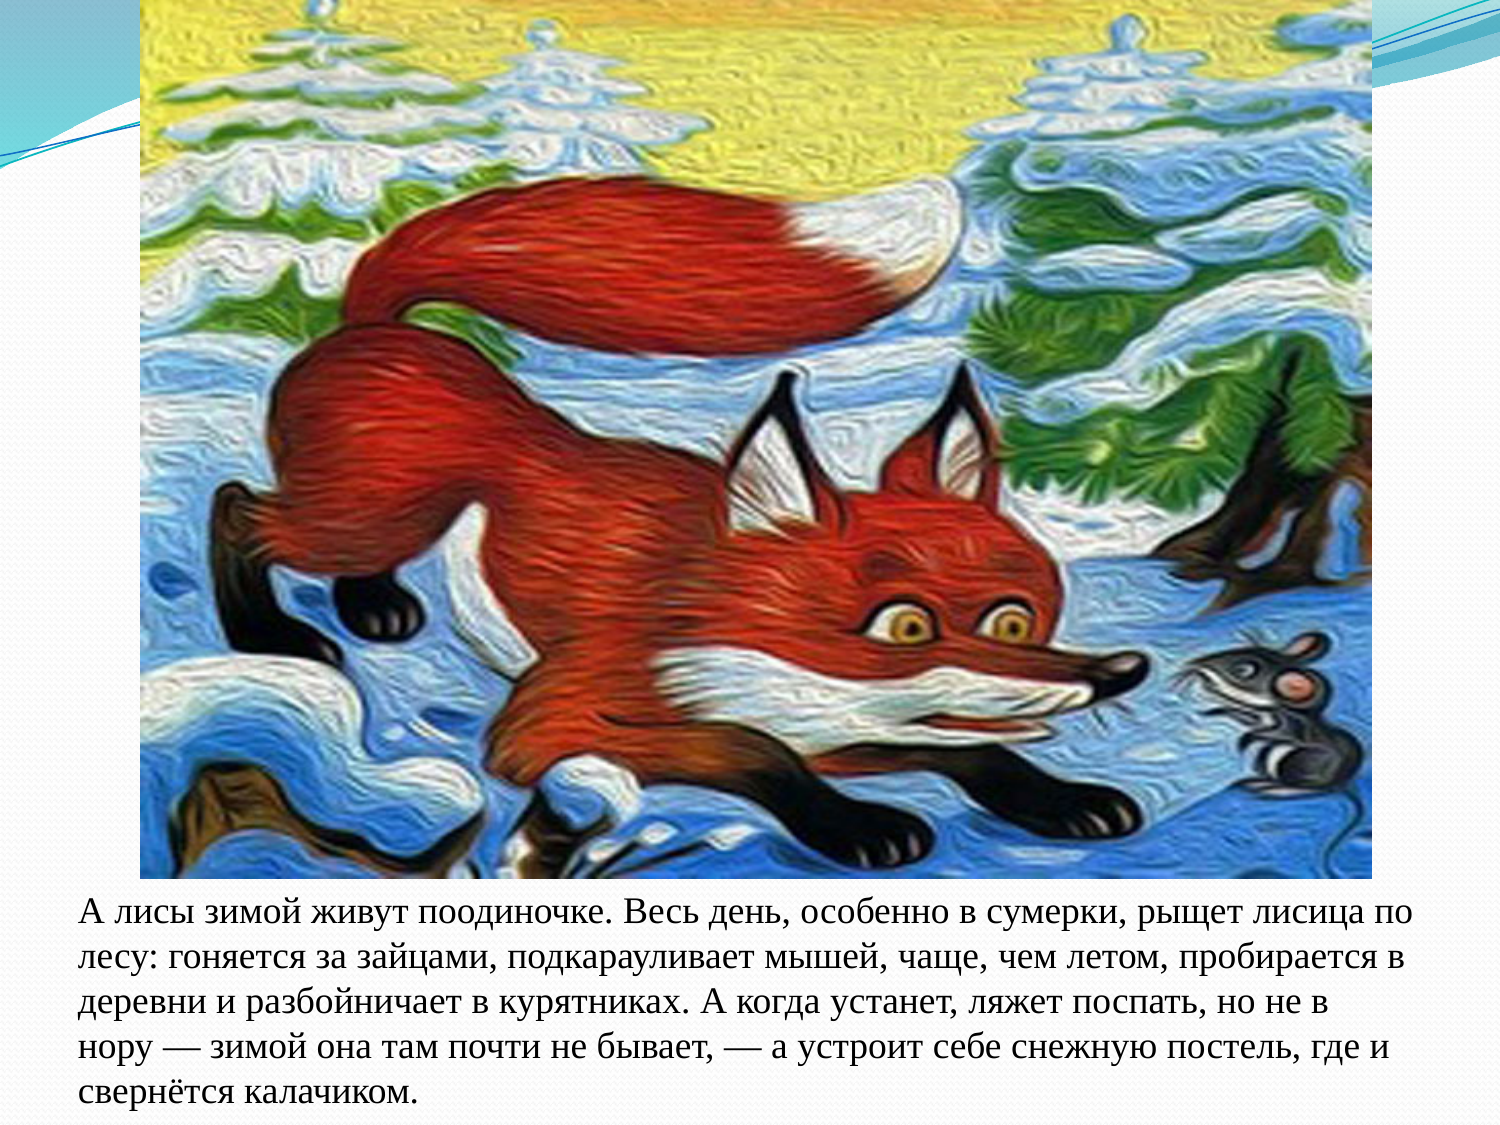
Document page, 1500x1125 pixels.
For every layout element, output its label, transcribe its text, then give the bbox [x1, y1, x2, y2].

list А лисы зимой живут поодиночке. Весь день, особенно в сумерки, рыщет лисица по лесу: гоняется за зайцами, подкарауливает мышей, чаще, чем летом, пробирается в деревни и разбойничает в курятниках. А когда устанет, ляжет поспать, но не в нору — зимой она там почти не бывает, — а устроит себе снежную постель, где и свернётся калачиком. [75, 878, 1418, 1125]
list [140, 0, 1372, 880]
